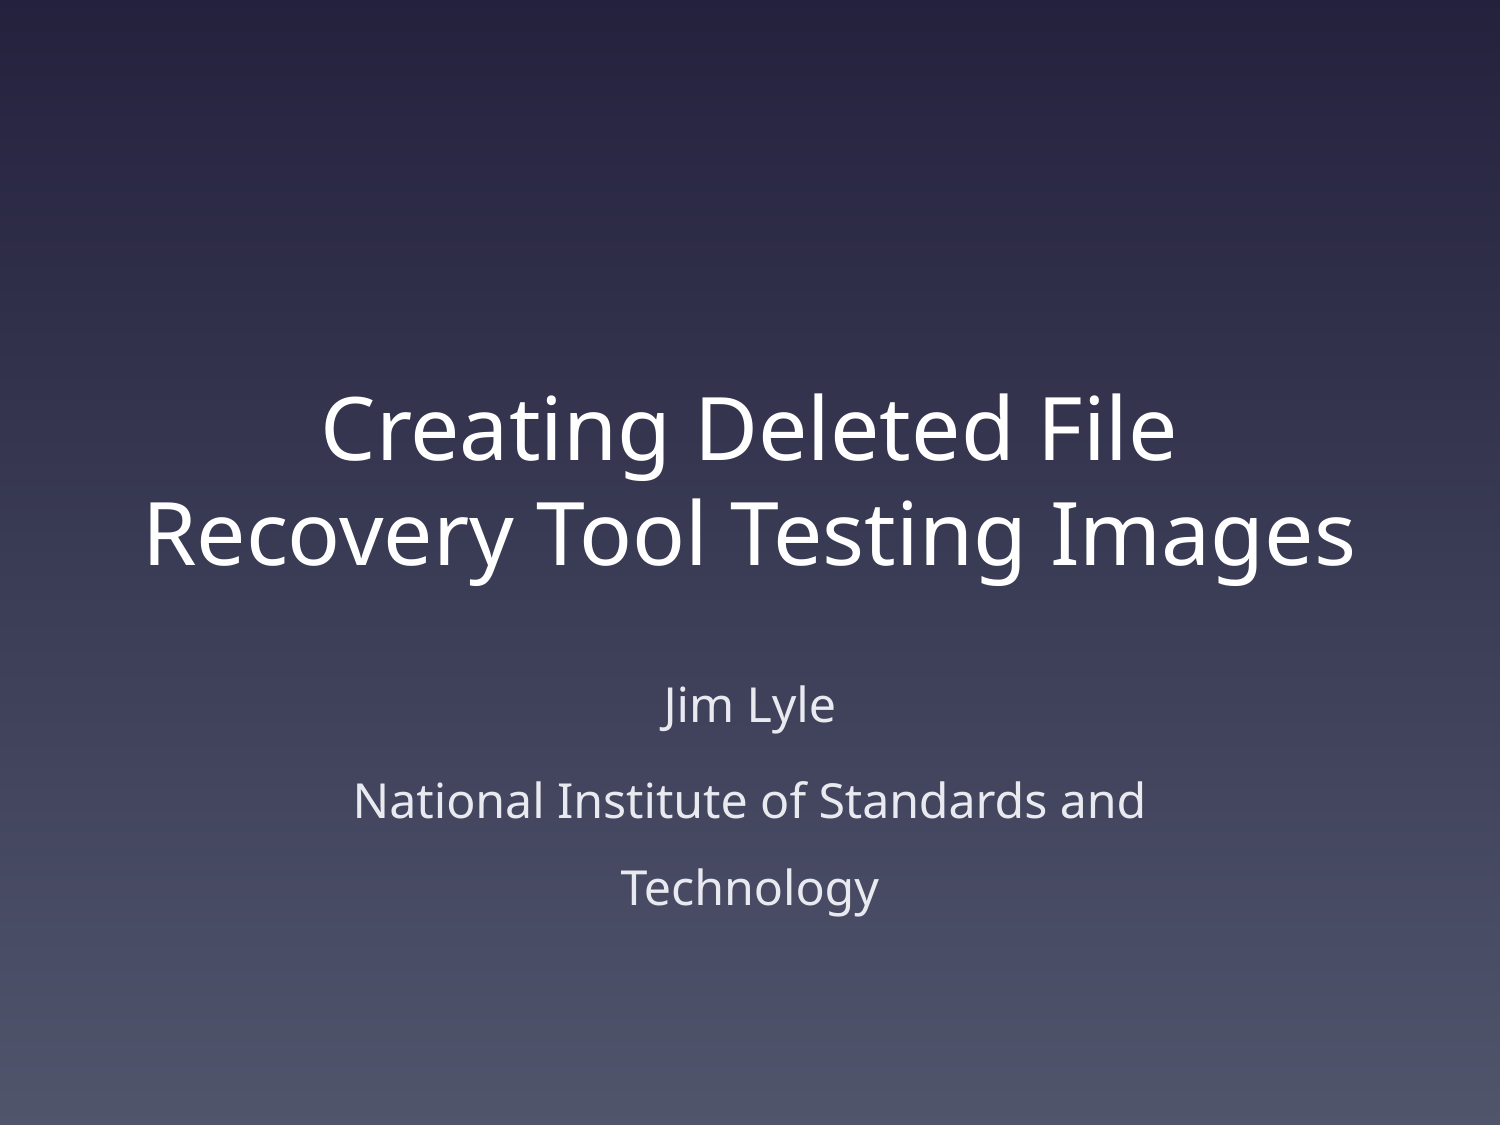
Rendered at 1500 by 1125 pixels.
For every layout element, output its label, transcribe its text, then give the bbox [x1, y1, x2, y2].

title Creating Deleted File Recovery Tool Testing Images [112, 349, 1388, 591]
subtitle Jim Lyle National Institute of Standards and Technology [225, 637, 1275, 925]
